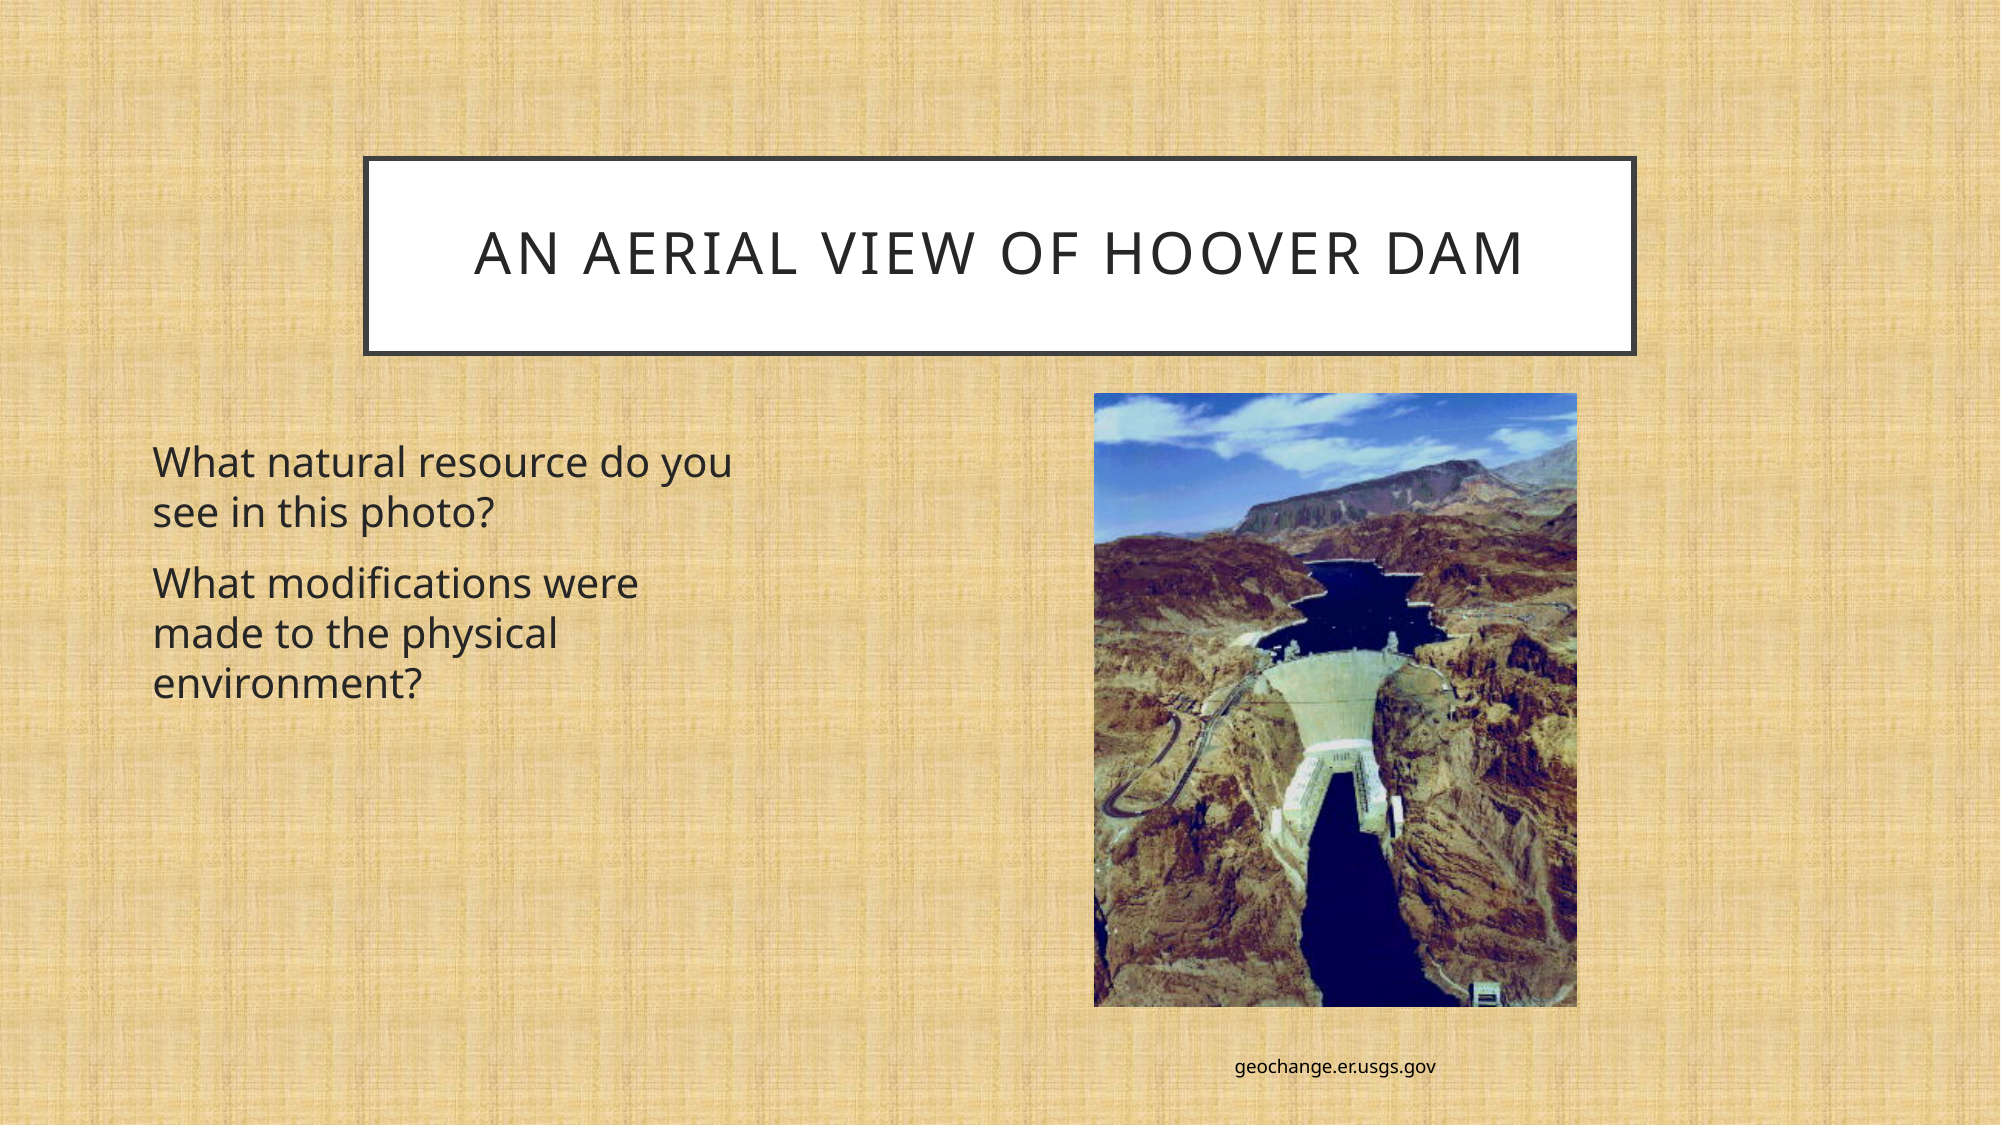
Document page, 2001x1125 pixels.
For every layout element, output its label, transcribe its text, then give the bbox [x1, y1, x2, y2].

title An Aerial View of Hoover Dam [363, 156, 1637, 356]
list What natural resource do you see in this photo? What modifications were made to the physical environment? [137, 427, 763, 900]
text_box geochange.er.usgs.gov [1219, 1046, 1451, 1085]
picture [0, 0, 2001, 1125]
